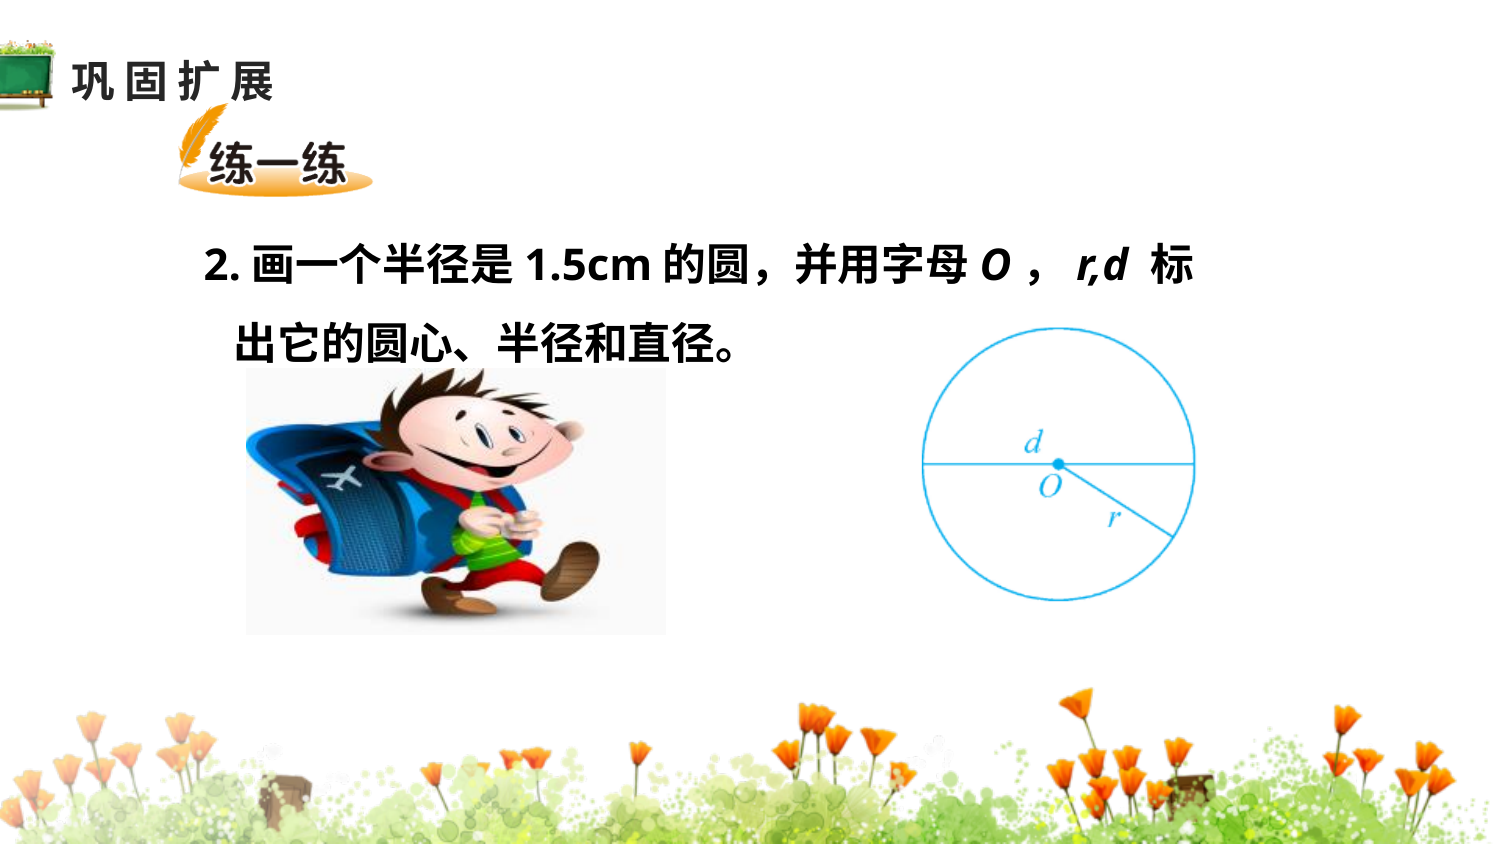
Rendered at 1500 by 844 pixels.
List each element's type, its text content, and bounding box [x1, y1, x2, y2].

picture [246, 368, 666, 635]
text_box 巩固扩展 [43, 47, 304, 112]
picture [165, 102, 386, 201]
picture [0, 680, 1500, 844]
picture [911, 315, 1214, 608]
picture [0, 28, 56, 122]
text_box 2.画一个半径是1.5cm的圆，并用字母O，r,d 标 出它的圆心、半径和直径。 [192, 205, 1318, 374]
